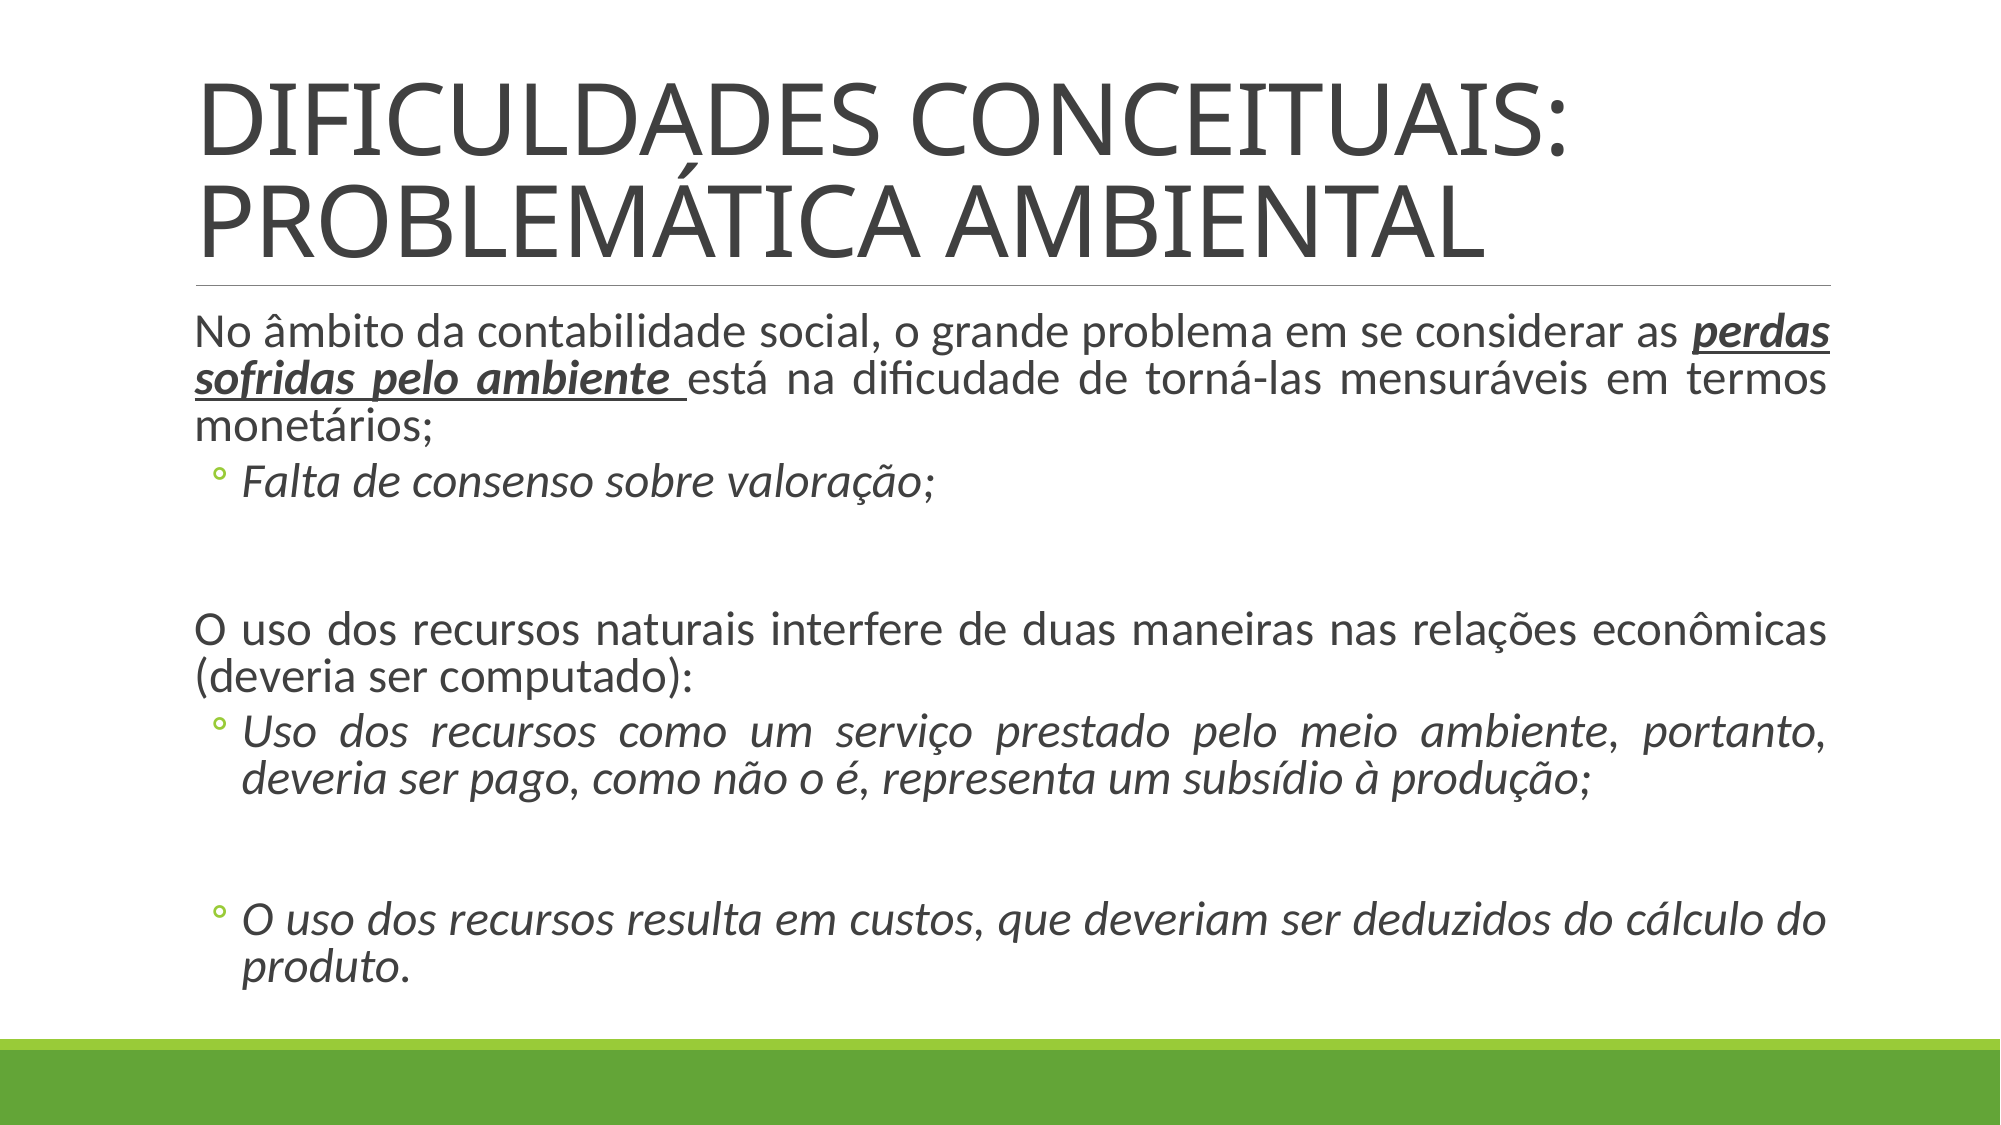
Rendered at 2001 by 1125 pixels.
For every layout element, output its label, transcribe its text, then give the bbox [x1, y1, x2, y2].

title DIFICULDADES CONCEITUAIS: PROBLEMÁTICA AMBIENTAL [180, 47, 1830, 285]
list No âmbito da contabilidade social, o grande problema em se considerar as perdas sofridas pelo ambiente está na dificudade de torná-las mensuráveis em termos monetários; Falta de consenso sobre valoração; O uso dos recursos naturais interfere de duas maneiras nas relações econômicas (deveria ser computado): Uso dos recursos como um serviço prestado pelo meio ambiente, portanto, deveria ser pago, como não o é, representa um subsídio à produção; O uso dos recursos resulta em custos, que deveriam ser deduzidos do cálculo do produto. [180, 302, 1830, 1001]
